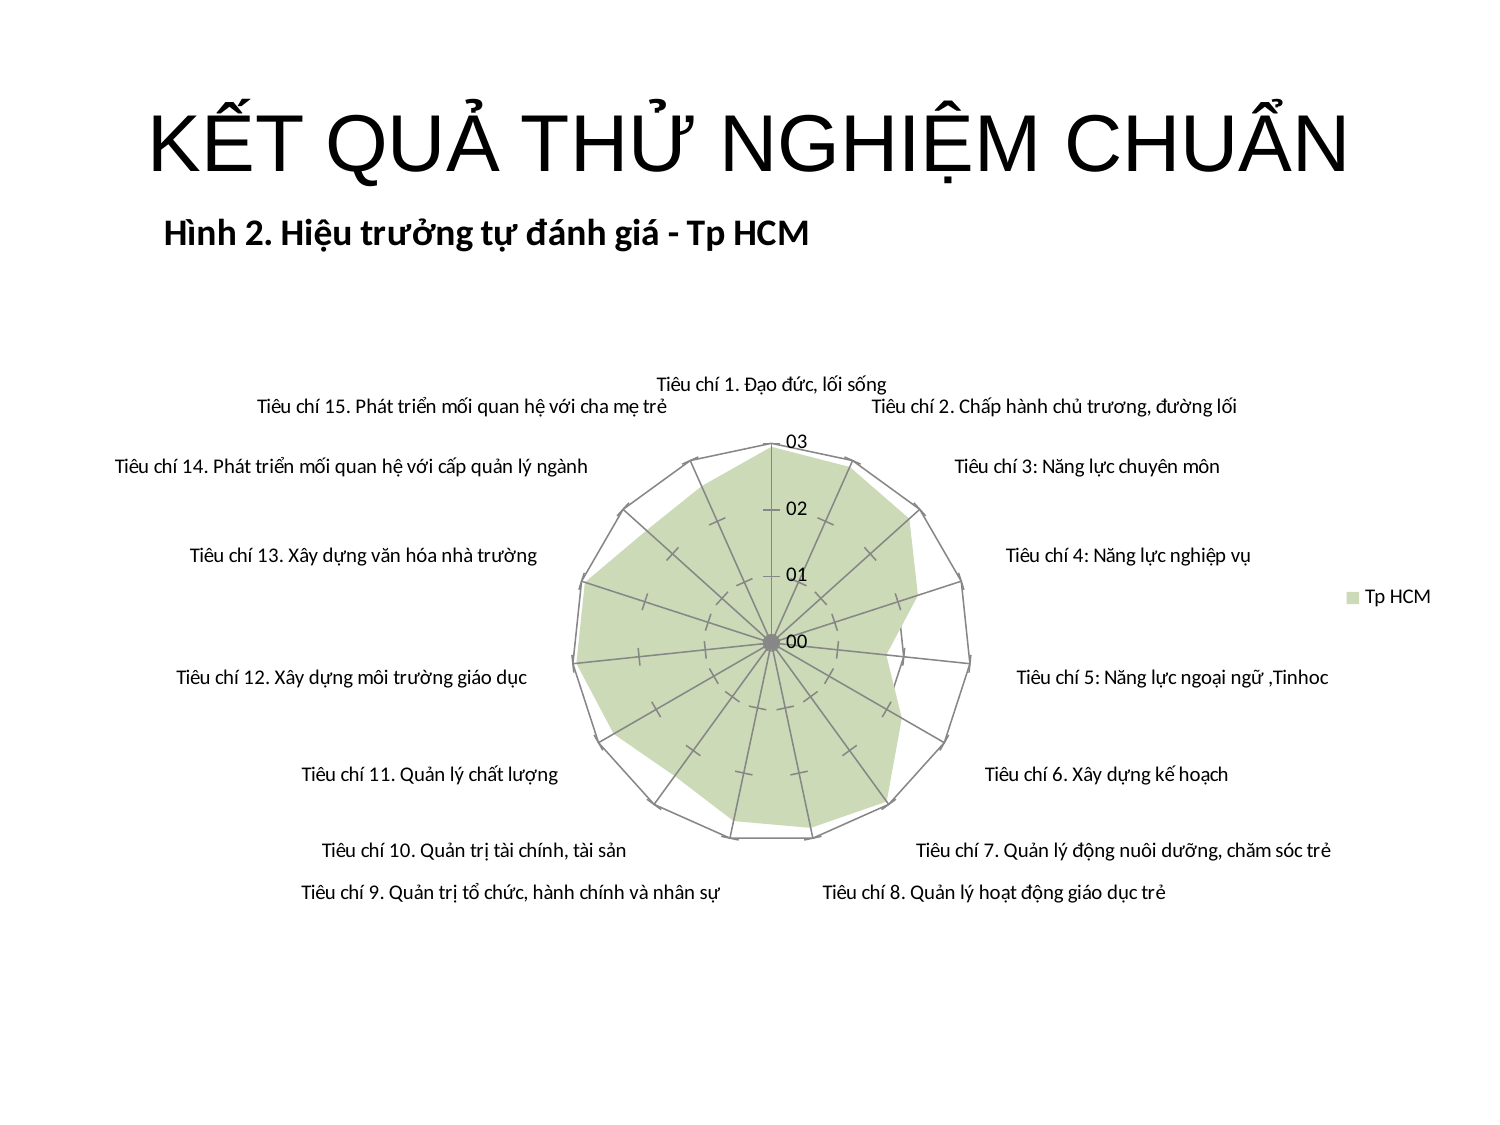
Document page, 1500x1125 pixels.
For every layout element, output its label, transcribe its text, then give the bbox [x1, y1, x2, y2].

chart [87, 187, 1451, 1009]
title KẾT QUẢ THỬ NGHIỆM CHUẨN [75, 45, 1425, 233]
